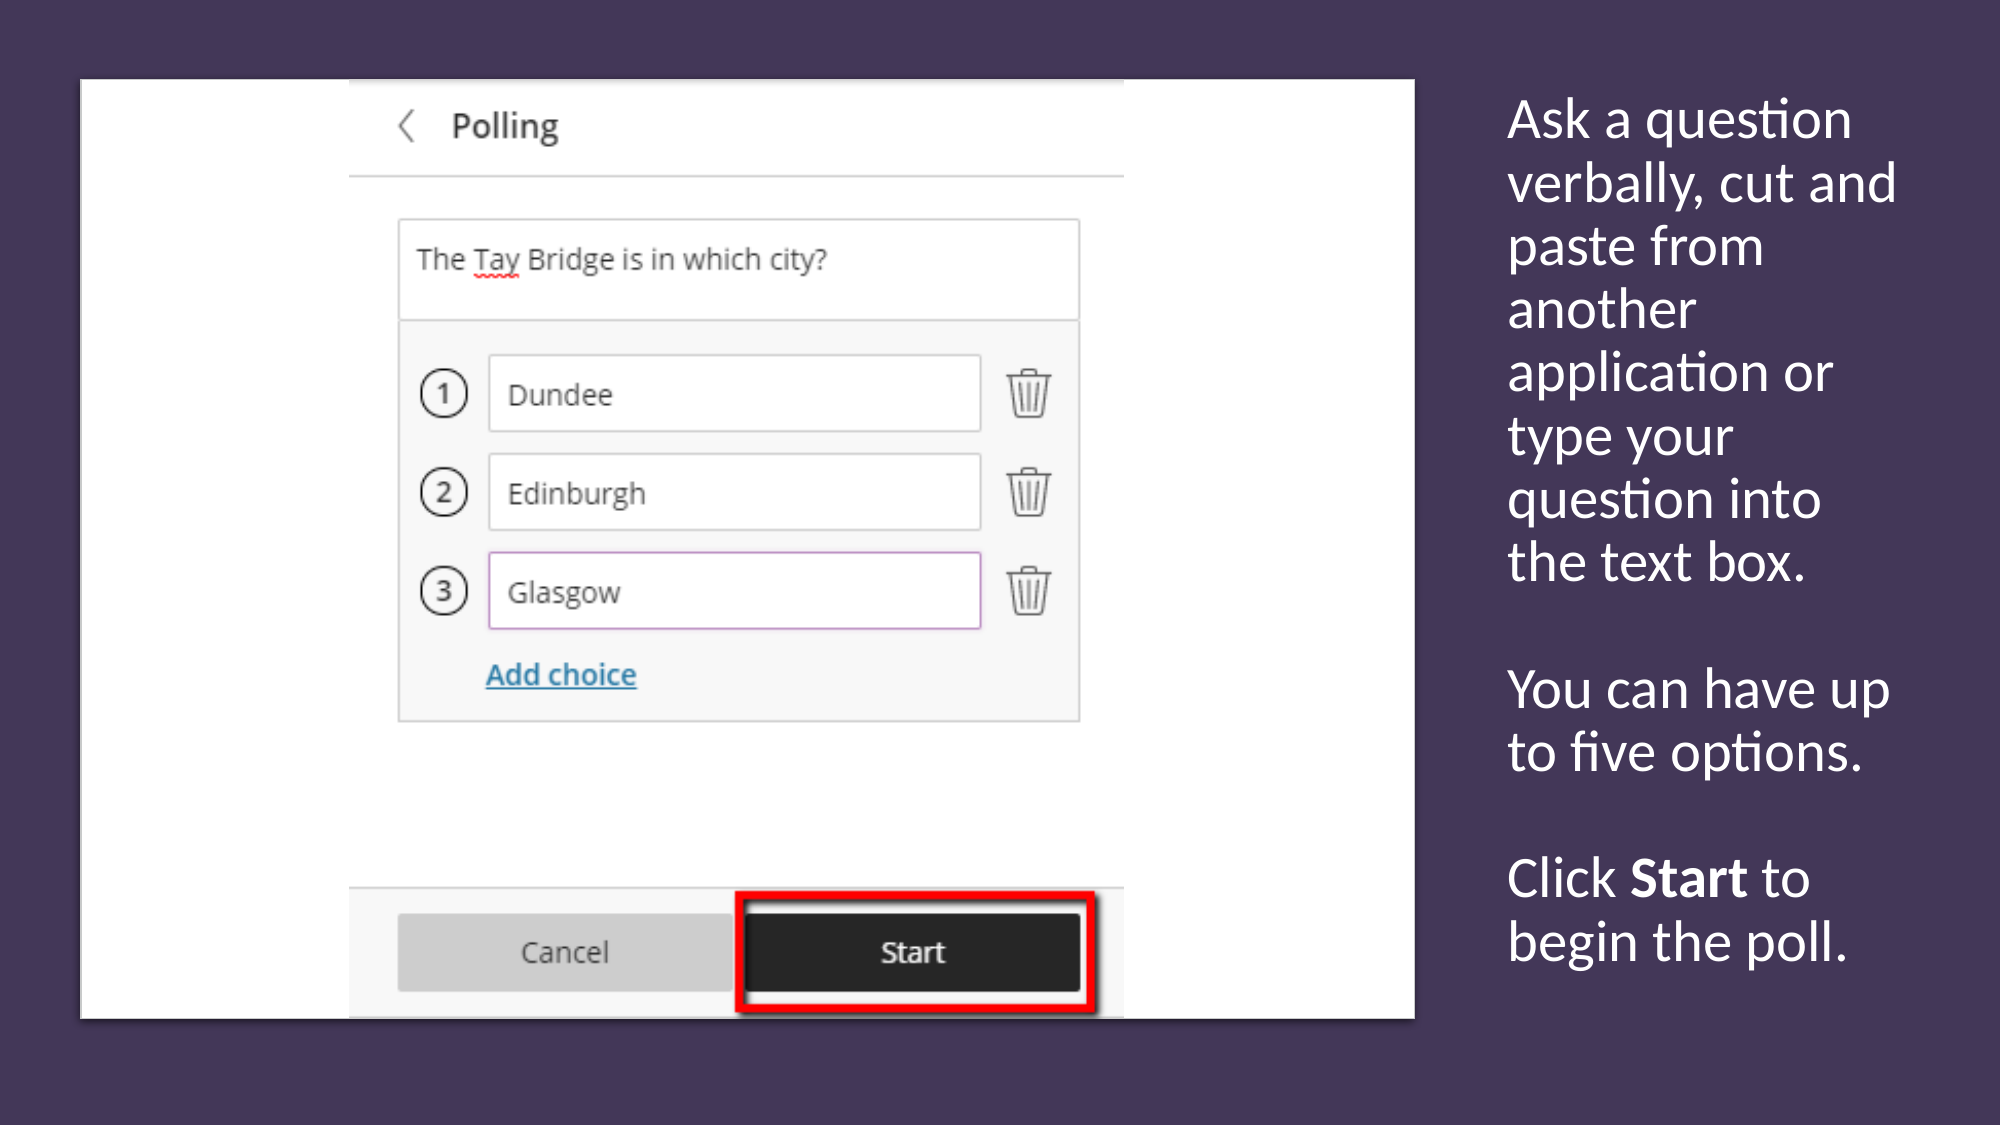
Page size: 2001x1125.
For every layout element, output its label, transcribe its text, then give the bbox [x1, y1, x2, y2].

text_box [0, 0, 2000, 1125]
picture [349, 79, 1124, 1019]
text_box [80, 78, 1415, 1019]
title Ask a question verbally, cut and paste from another application or type your question into the text box. You can have up to five options. Click Start to begin the poll. [1492, 79, 1922, 983]
